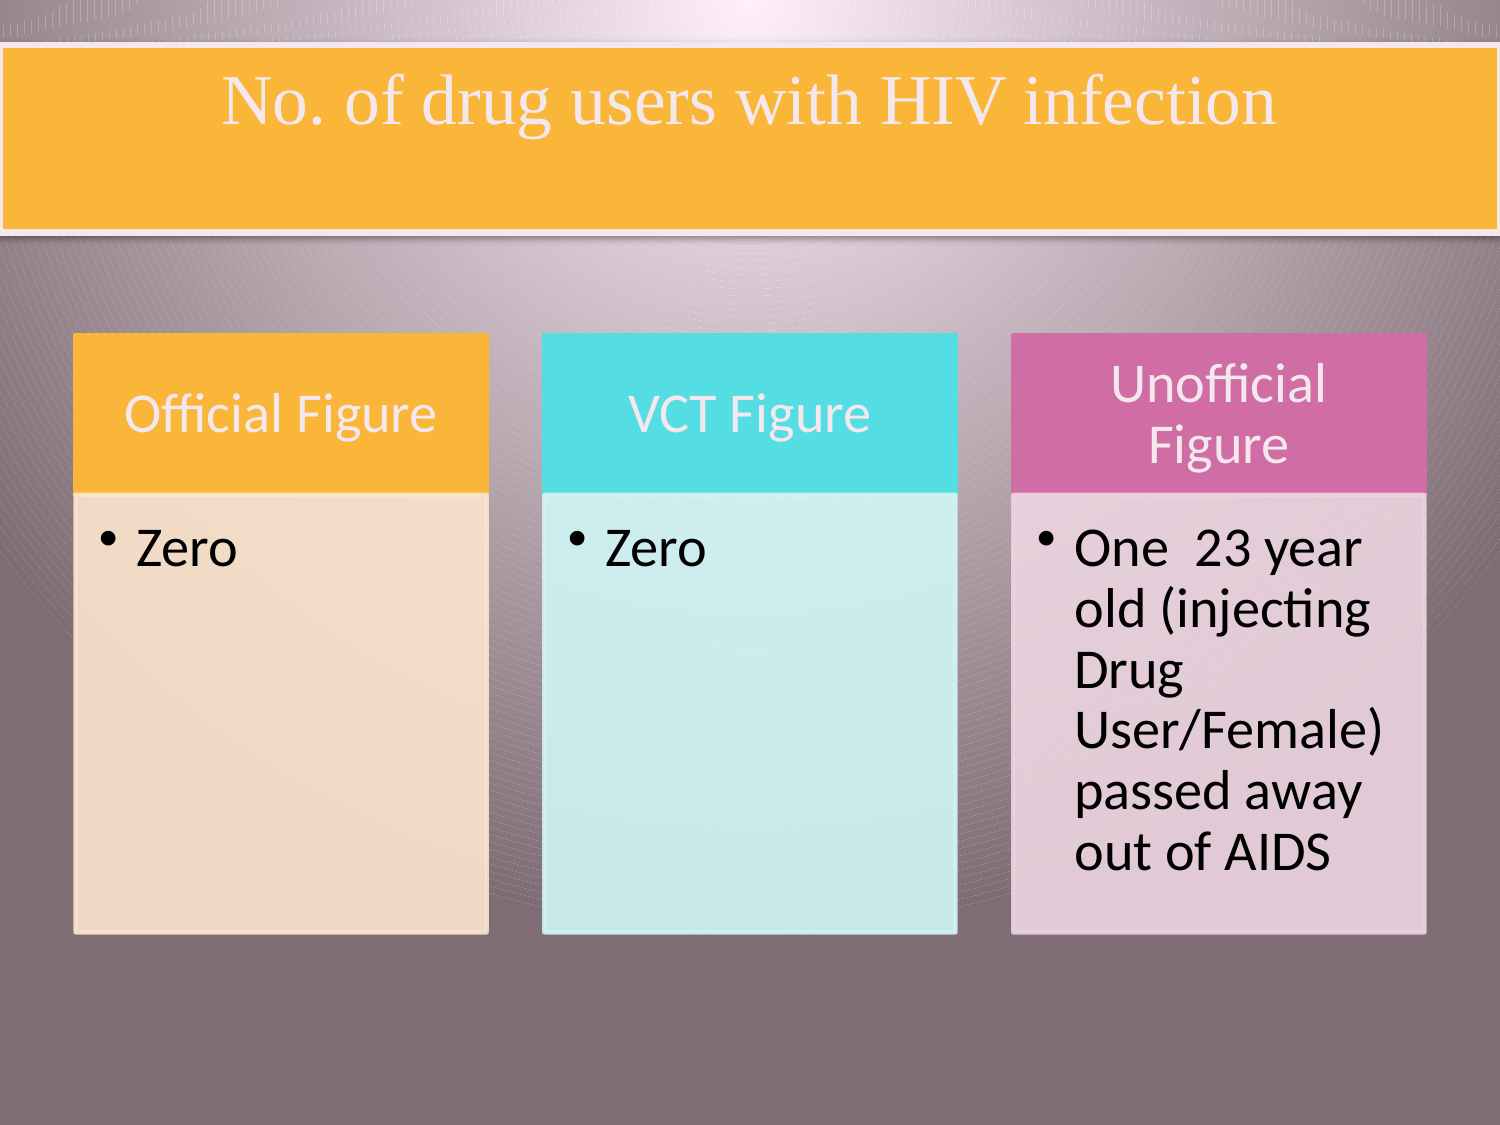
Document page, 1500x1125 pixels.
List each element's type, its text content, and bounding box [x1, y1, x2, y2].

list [74, 262, 1426, 1006]
title No. of drug users with HIV infection [0, 42, 1500, 236]
